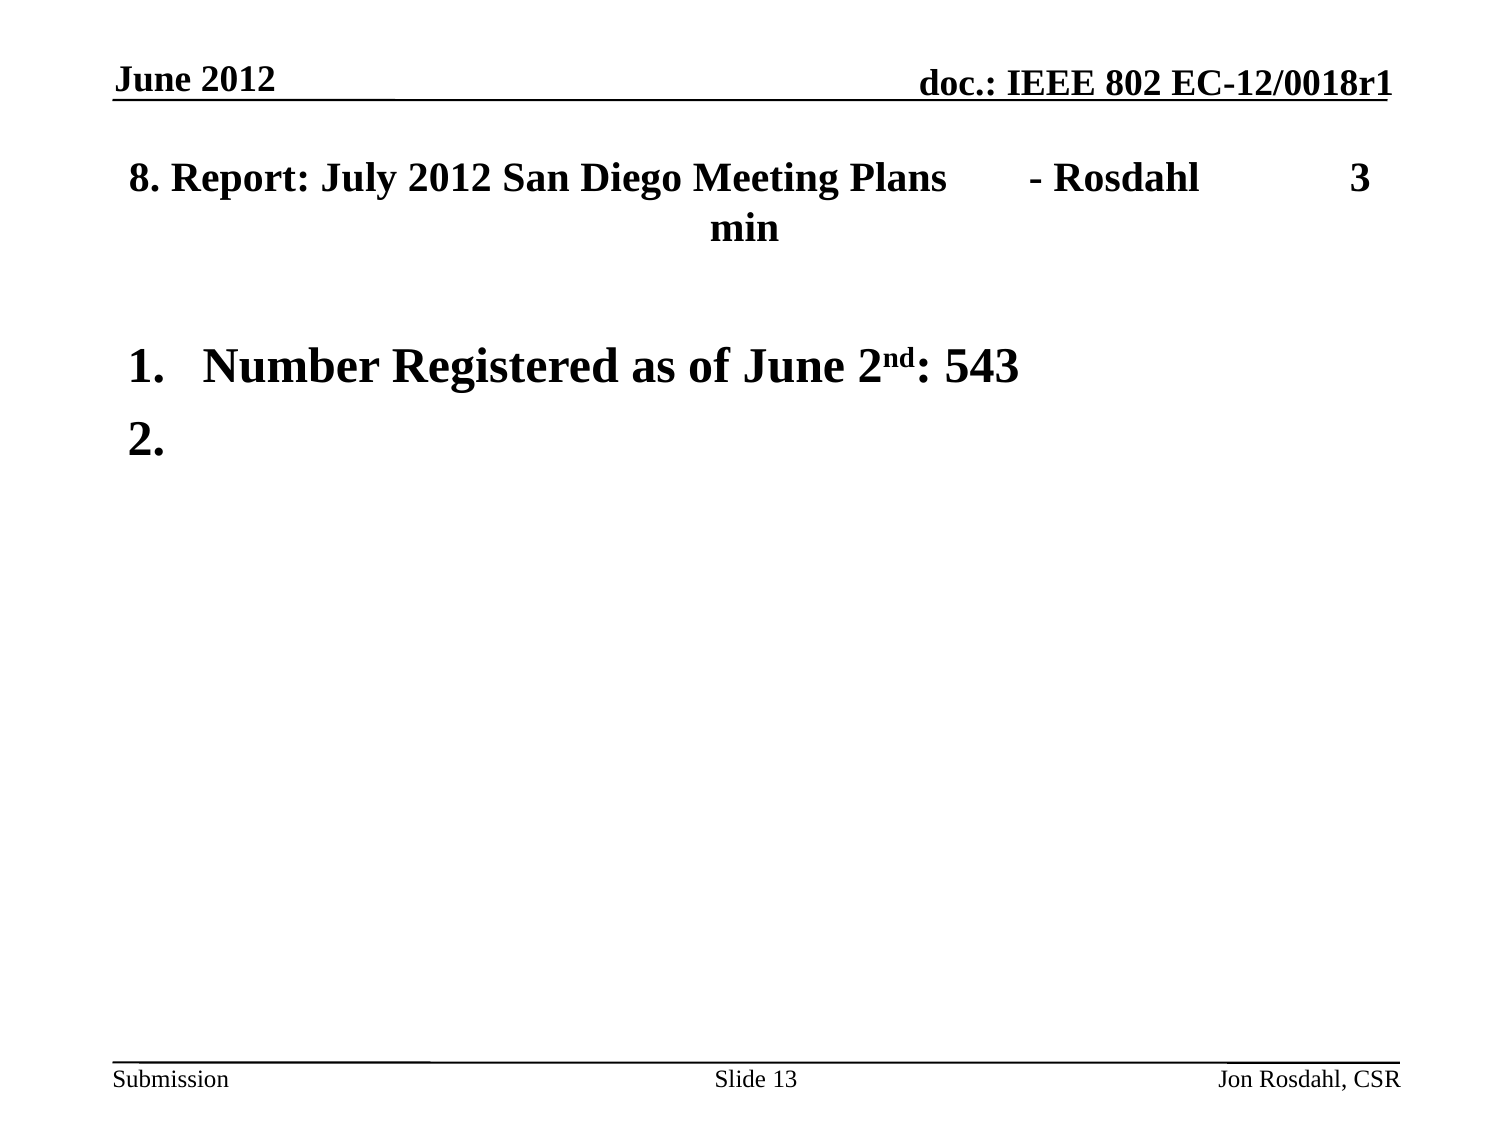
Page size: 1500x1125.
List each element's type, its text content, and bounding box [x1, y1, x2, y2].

slide_number Slide 13 [712, 1061, 800, 1123]
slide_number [114, 54, 423, 100]
list Number Registered as of June 2nd: 543 [112, 324, 1388, 1000]
footer Jon Rosdahl, CSR [878, 1061, 1402, 1093]
title 8. Report: July 2012 San Diego Meeting Plans - Rosdahl 3 min [112, 112, 1388, 288]
